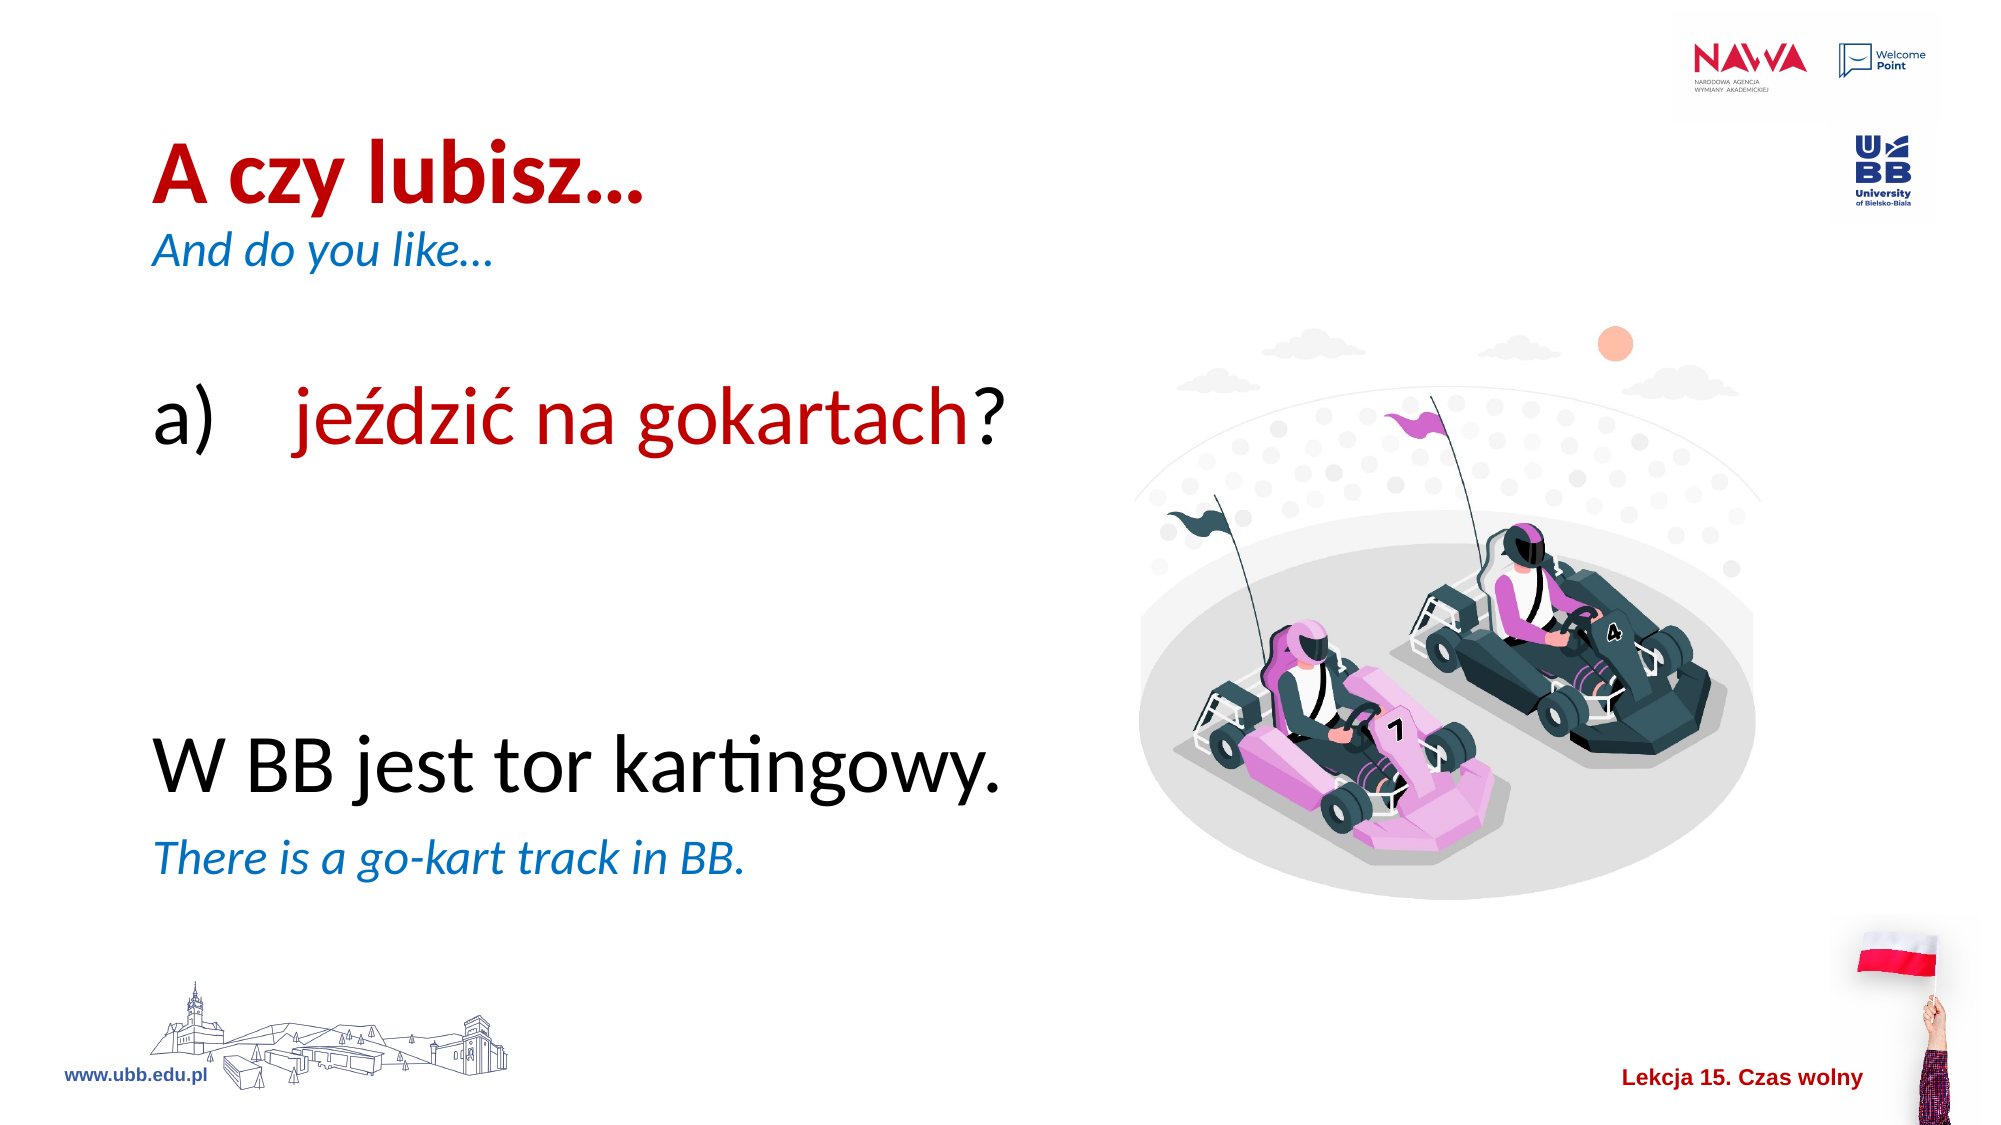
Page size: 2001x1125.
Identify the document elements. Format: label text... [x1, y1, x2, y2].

text_box Lekcja 15. Czas wolny [1581, 1055, 1829, 1098]
picture [1125, 285, 1768, 928]
picture [1829, 914, 1980, 1125]
text_box www.ubb.edu.pl [0, 1055, 273, 1093]
picture [150, 981, 508, 1090]
list A czy lubisz… And do you like… jeździć na gokartach? W BB jest tor kartingowy. There is a go-kart track in BB. [137, 116, 1919, 1014]
picture [1672, 11, 1941, 225]
